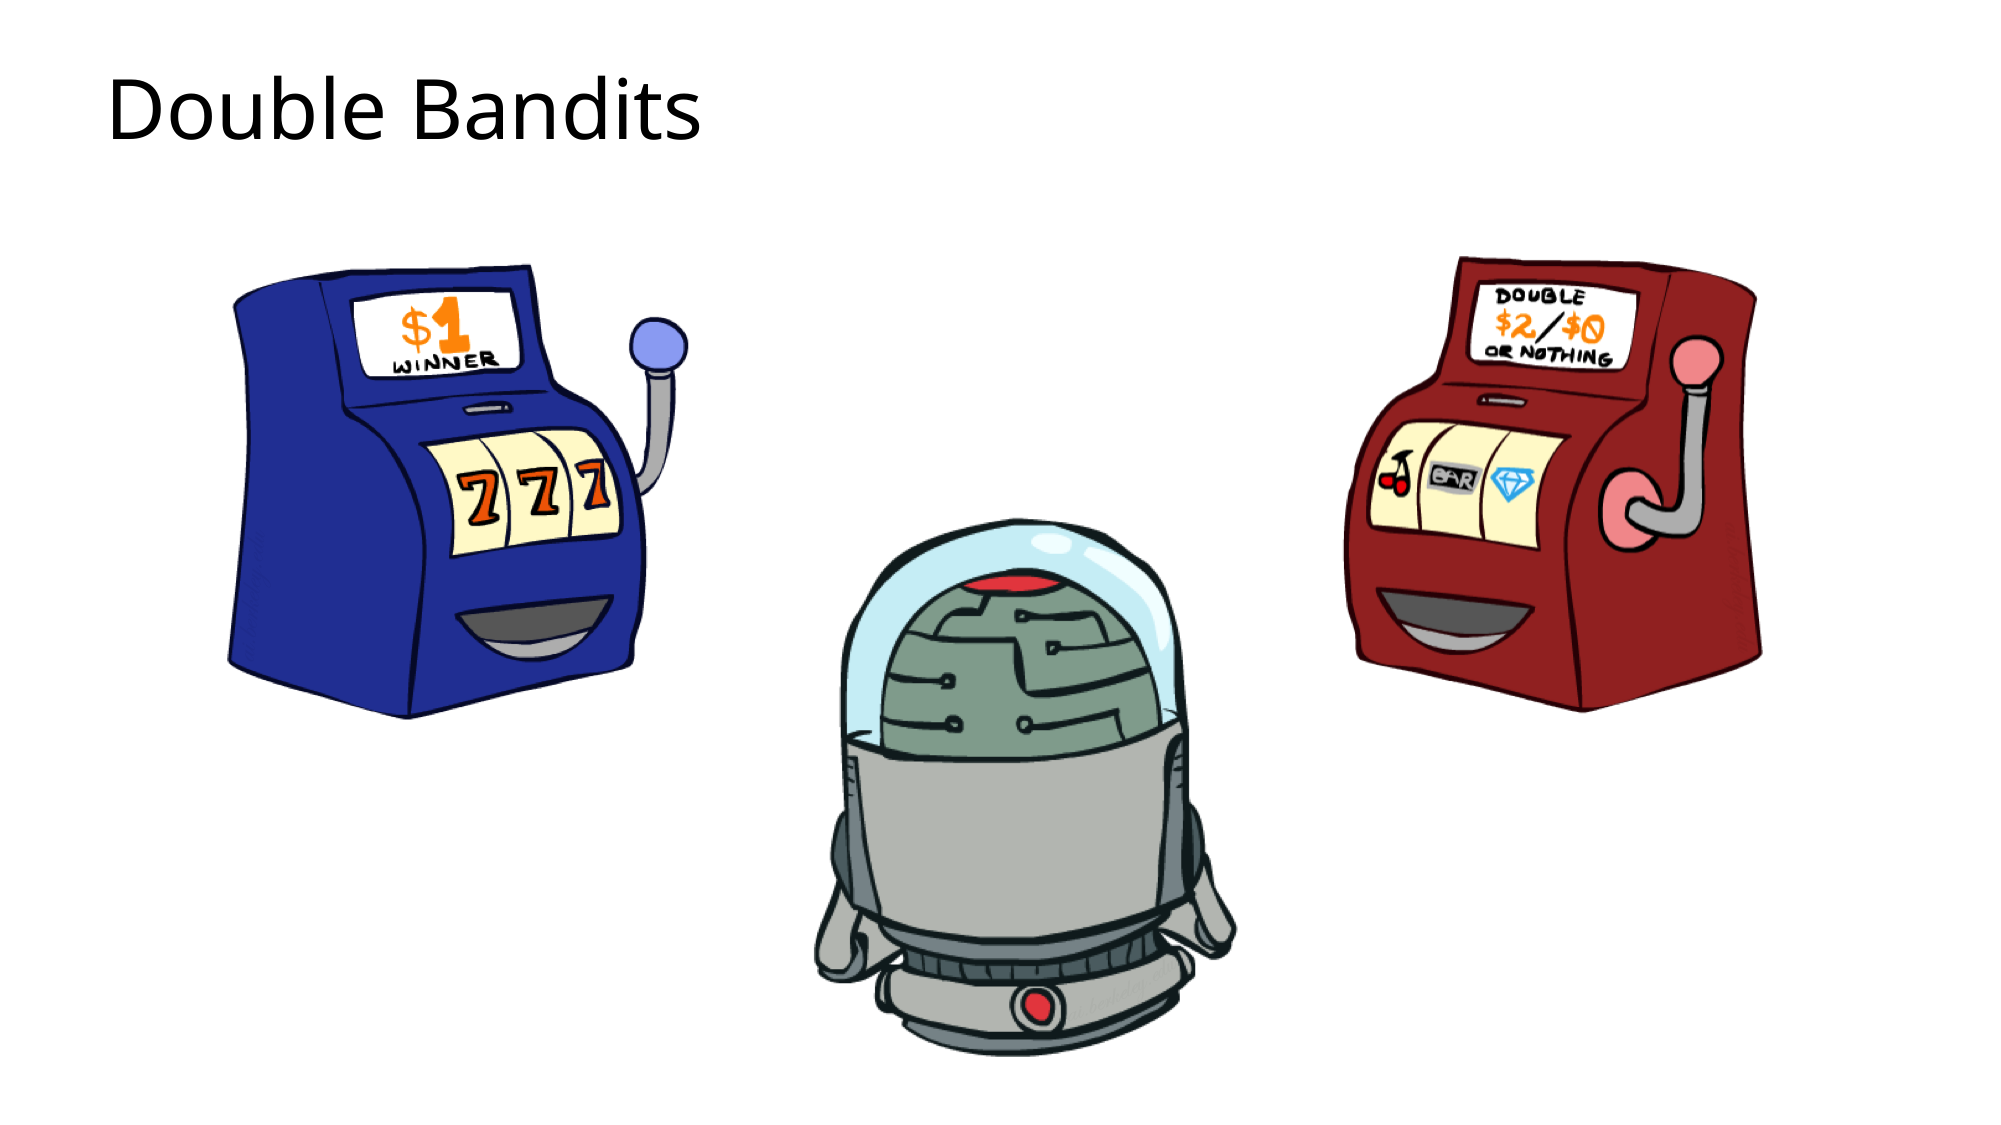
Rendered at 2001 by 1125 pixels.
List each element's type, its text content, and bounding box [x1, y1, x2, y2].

title Double Bandits [90, 60, 1816, 164]
picture [787, 500, 1250, 1075]
picture [212, 237, 713, 738]
picture [1324, 224, 1775, 725]
